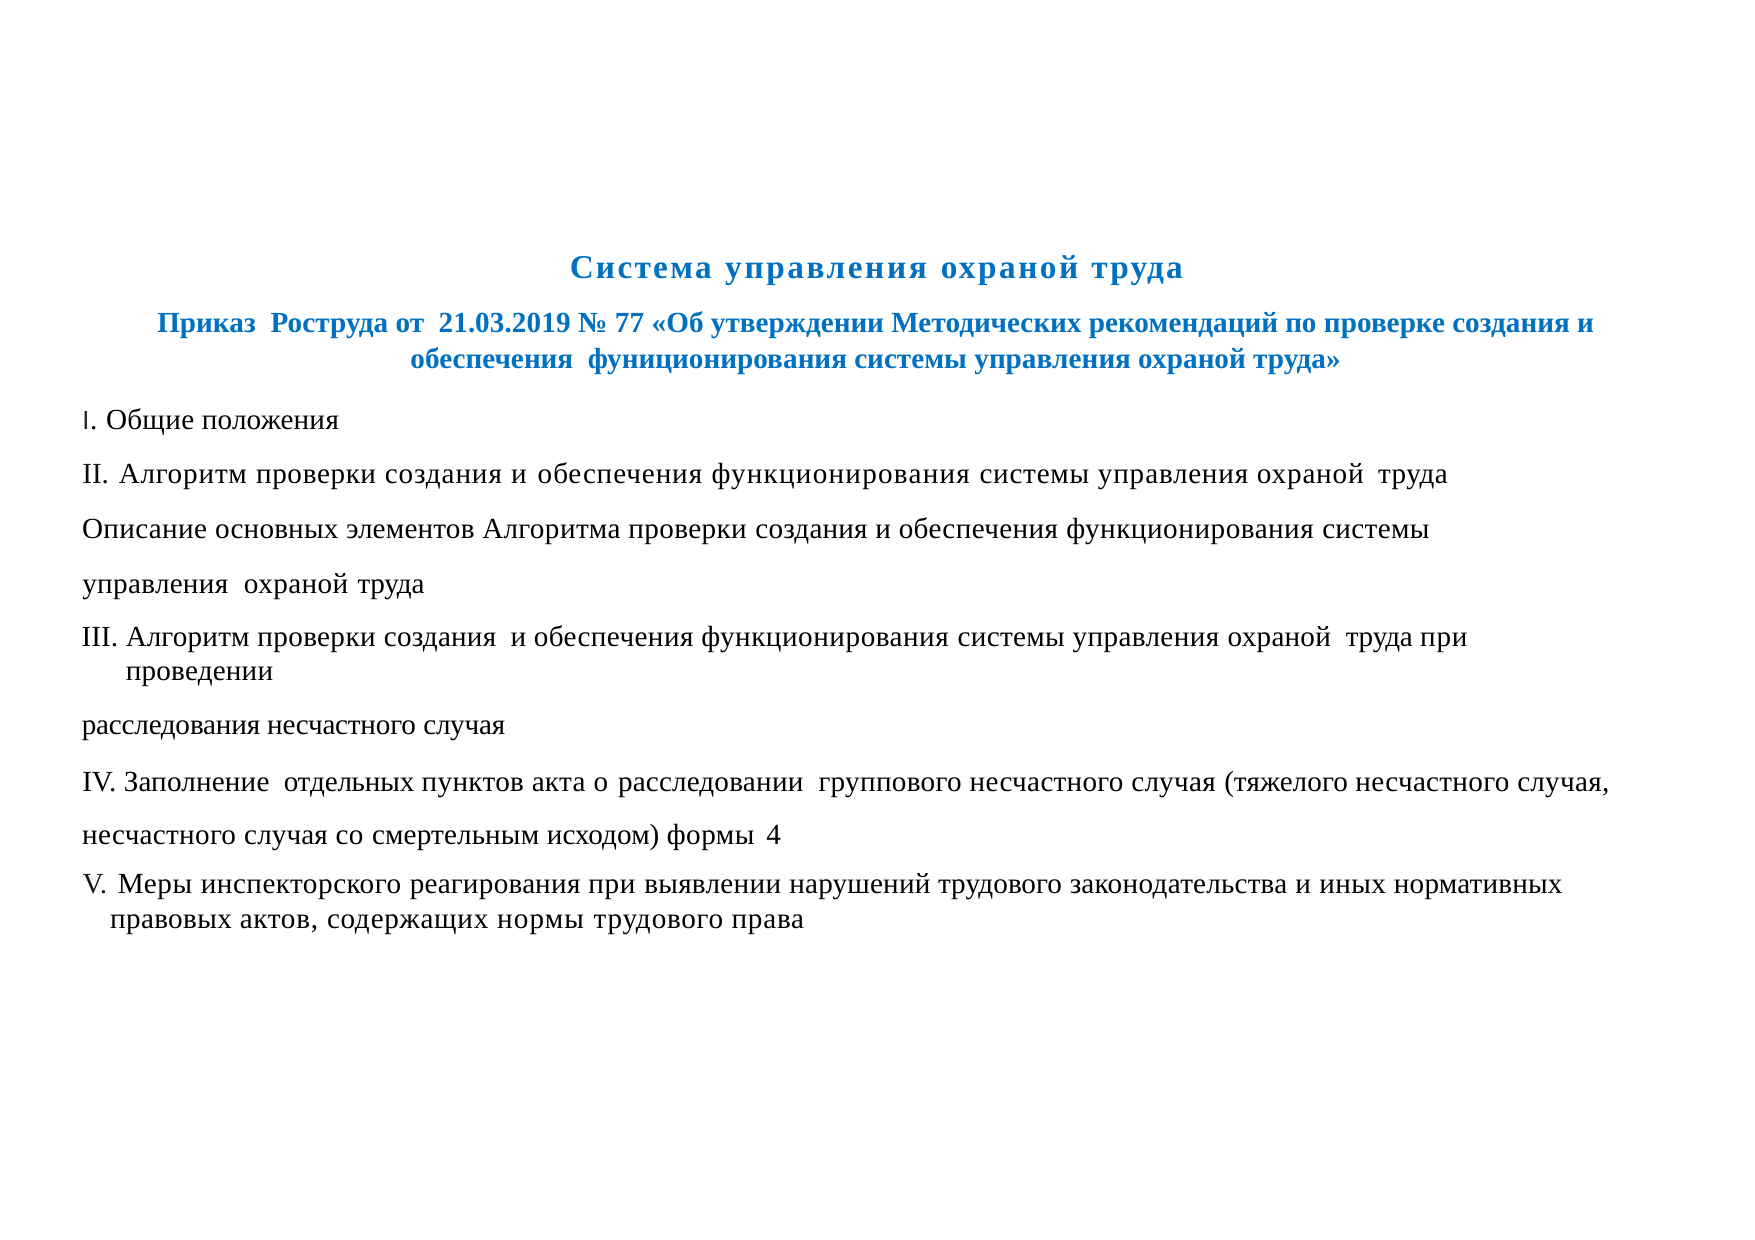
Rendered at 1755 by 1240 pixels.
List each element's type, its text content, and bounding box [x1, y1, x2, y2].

text_box Система управления охраной труда Приказ Роструда от 21.03.2019 № 77 «Об утверждении Методических рекомендаций по проверке создания и обеспечения фуниционирования системы управления охраной труда» І. Общие положения Алгоритм проверки создания и обеспечения функционирования системы управления охраной труда Описание основных элементов Алгоритма проверки создания и обеспечения функционирования системы управления охраной труда Алгоритм проверки создания и обеспечения функционирования системы управления охраной труда при проведении расследования несчастного случая Заполнение отдельных пунктов акта о расследовании группового несчастного случая (тяжелого несчастного случая, несчастного случая со смертельным исходом) формы 4 Меры инспекторского реагирования при выявлении нарушений трудового законодательства и иных нормативных правовых актов, содержащих нормы трудового права [79, 225, 1672, 935]
